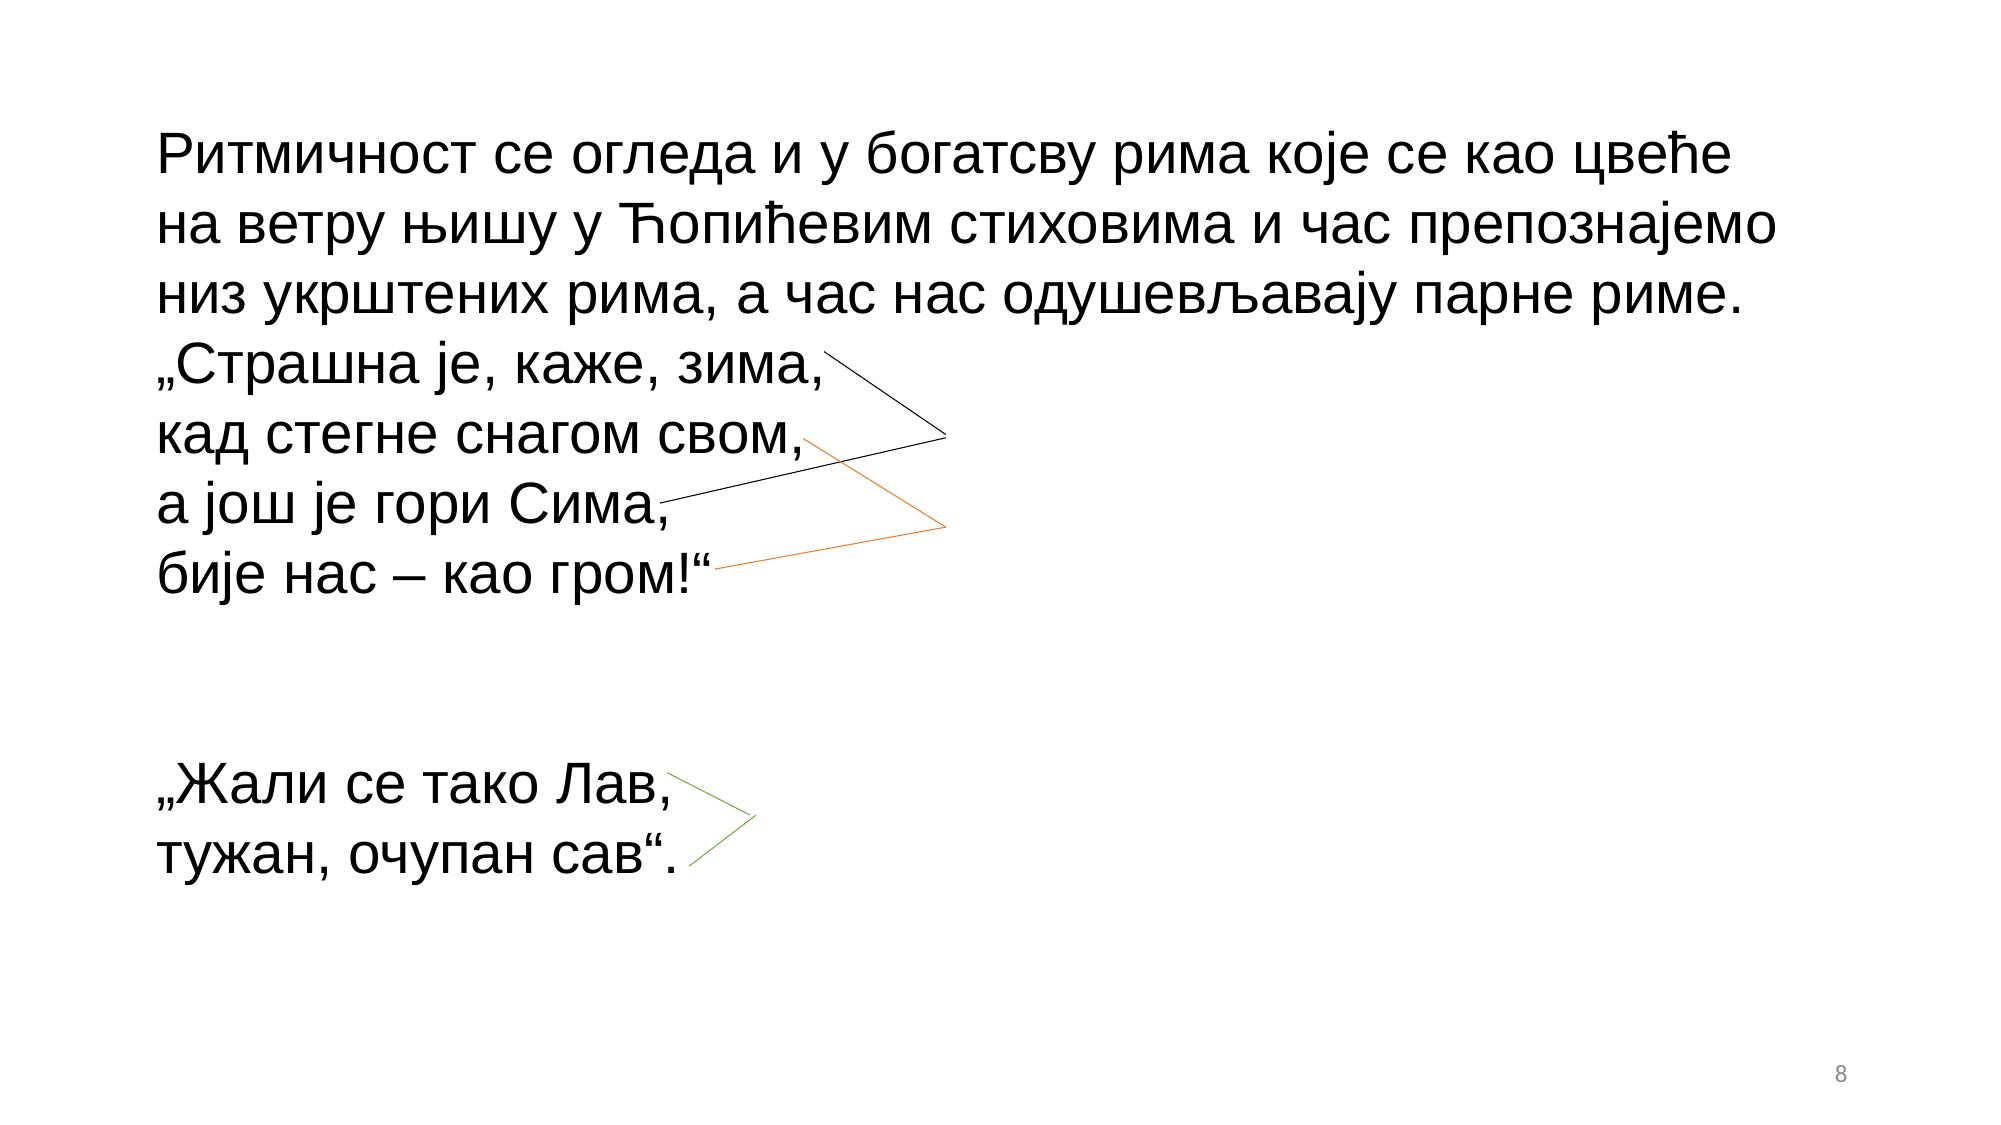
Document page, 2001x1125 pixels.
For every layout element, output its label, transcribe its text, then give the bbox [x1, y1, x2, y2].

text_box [666, 772, 750, 815]
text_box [714, 527, 946, 570]
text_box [659, 437, 946, 504]
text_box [802, 438, 946, 528]
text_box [689, 814, 757, 867]
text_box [824, 351, 946, 435]
slide_number 8 [1412, 1042, 1863, 1103]
text_box Ритмичност се огледа и у богатсву рима које се као цвеће на ветру њишу у Ћопићевим стиховима и час препознајемо низ укрштених рима, а час нас одушевљавају парне риме. „Страшна је, каже, зима, кад стегне снагом свом, а још је гори Сима, бије нас – као гром!“ „Жали се тако Лав, тужан, очупан сав“. [141, 107, 1809, 893]
